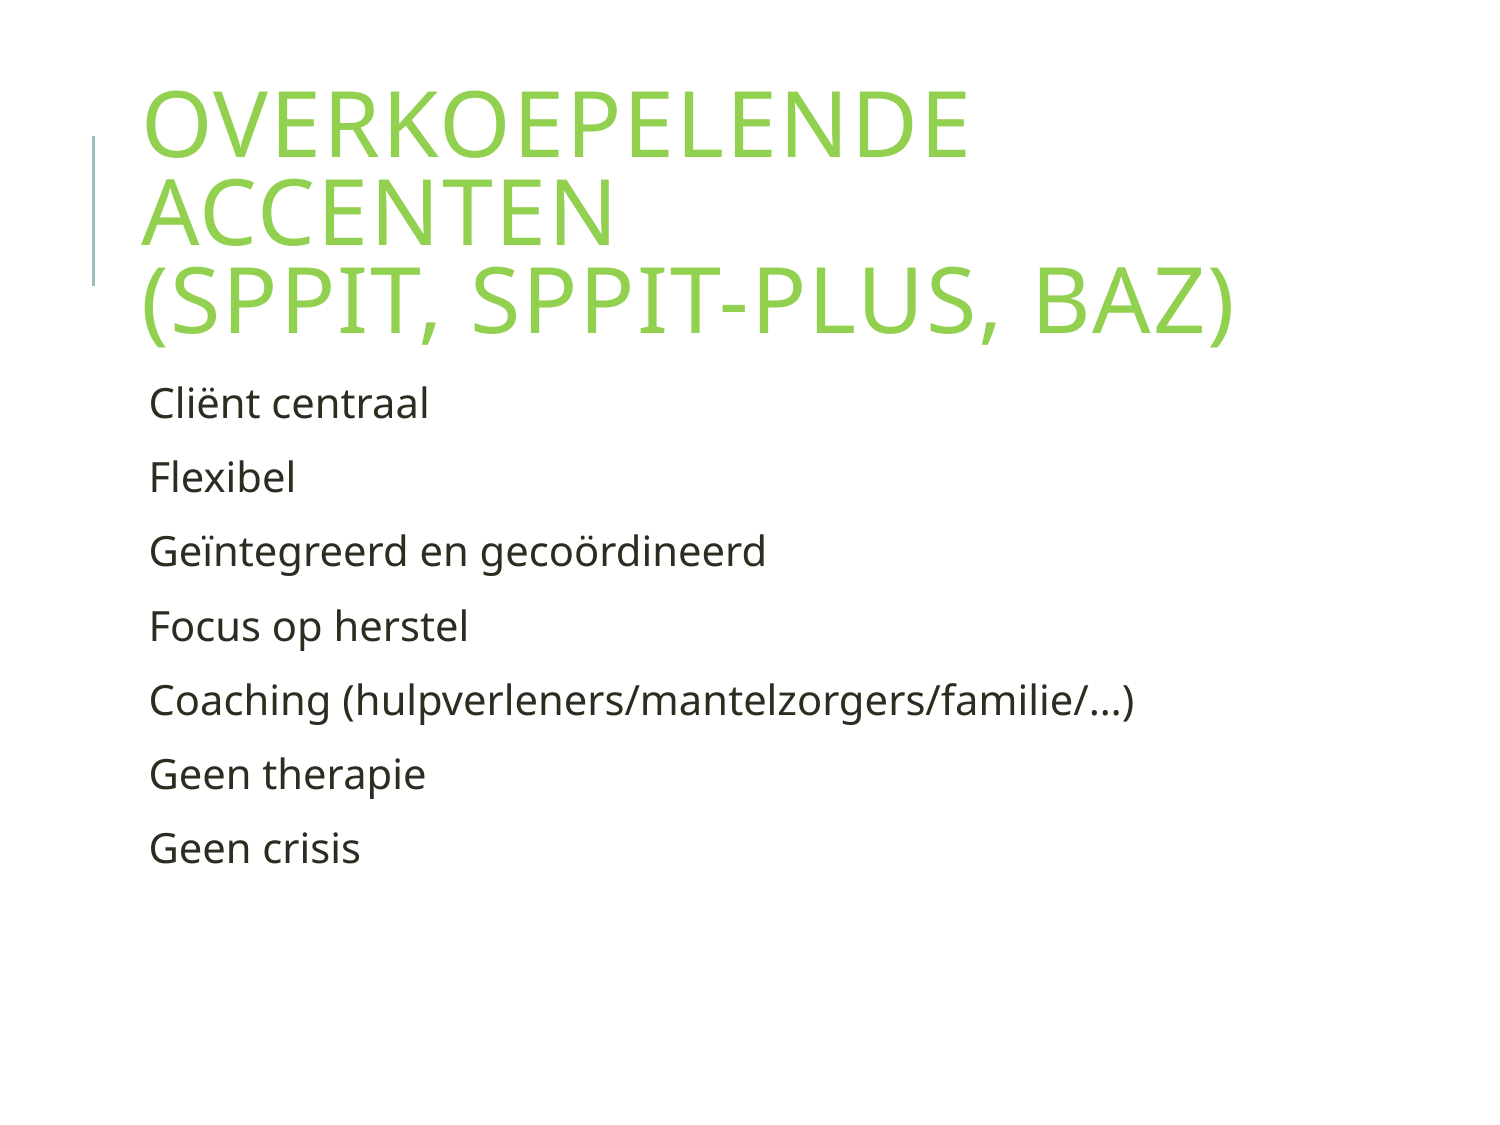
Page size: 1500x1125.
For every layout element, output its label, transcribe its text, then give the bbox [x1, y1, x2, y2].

list Cliënt centraal Flexibel Geïntegreerd en gecoördineerd Focus op herstel Coaching (hulpverleners/mantelzorgers/familie/…) Geen therapie Geen crisis [126, 375, 1322, 1035]
title Overkoepelende accenten (SPPiT, SPPit-plus, baz) [126, 96, 1322, 342]
